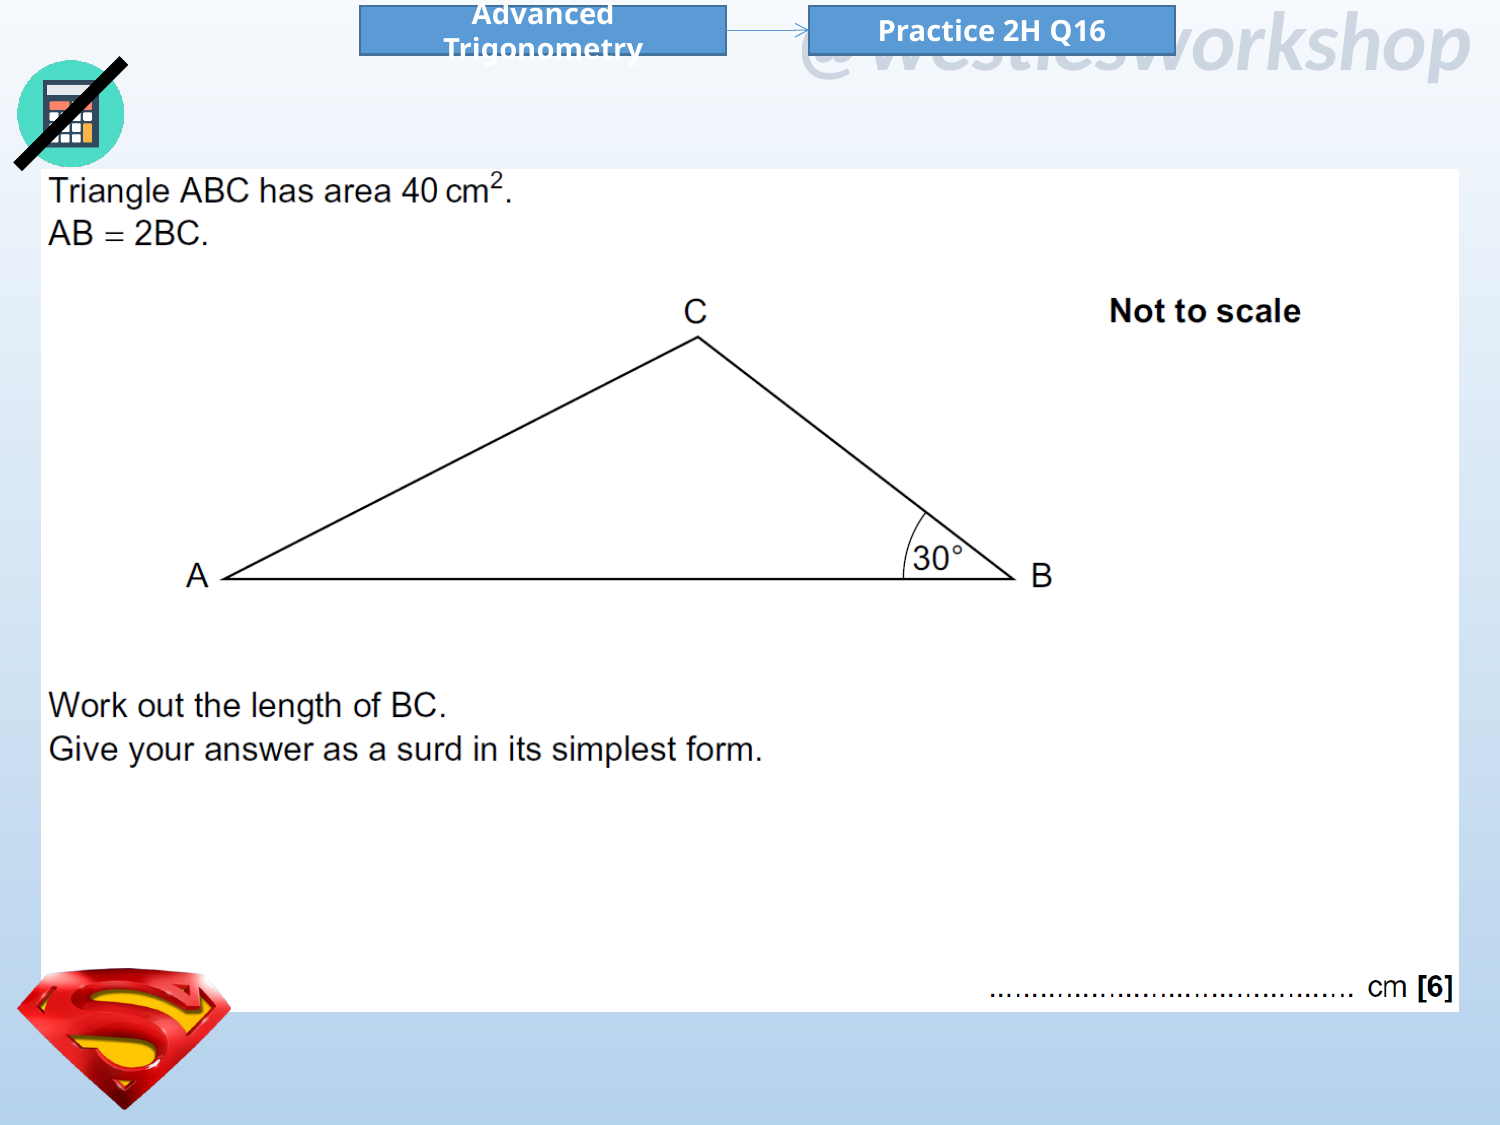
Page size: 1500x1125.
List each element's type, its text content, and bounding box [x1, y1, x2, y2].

text_box Practice 2H Q16 [808, 5, 1176, 56]
text_box Advanced Trigonometry [359, 5, 727, 56]
picture [17, 169, 1459, 1110]
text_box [17, 60, 124, 167]
